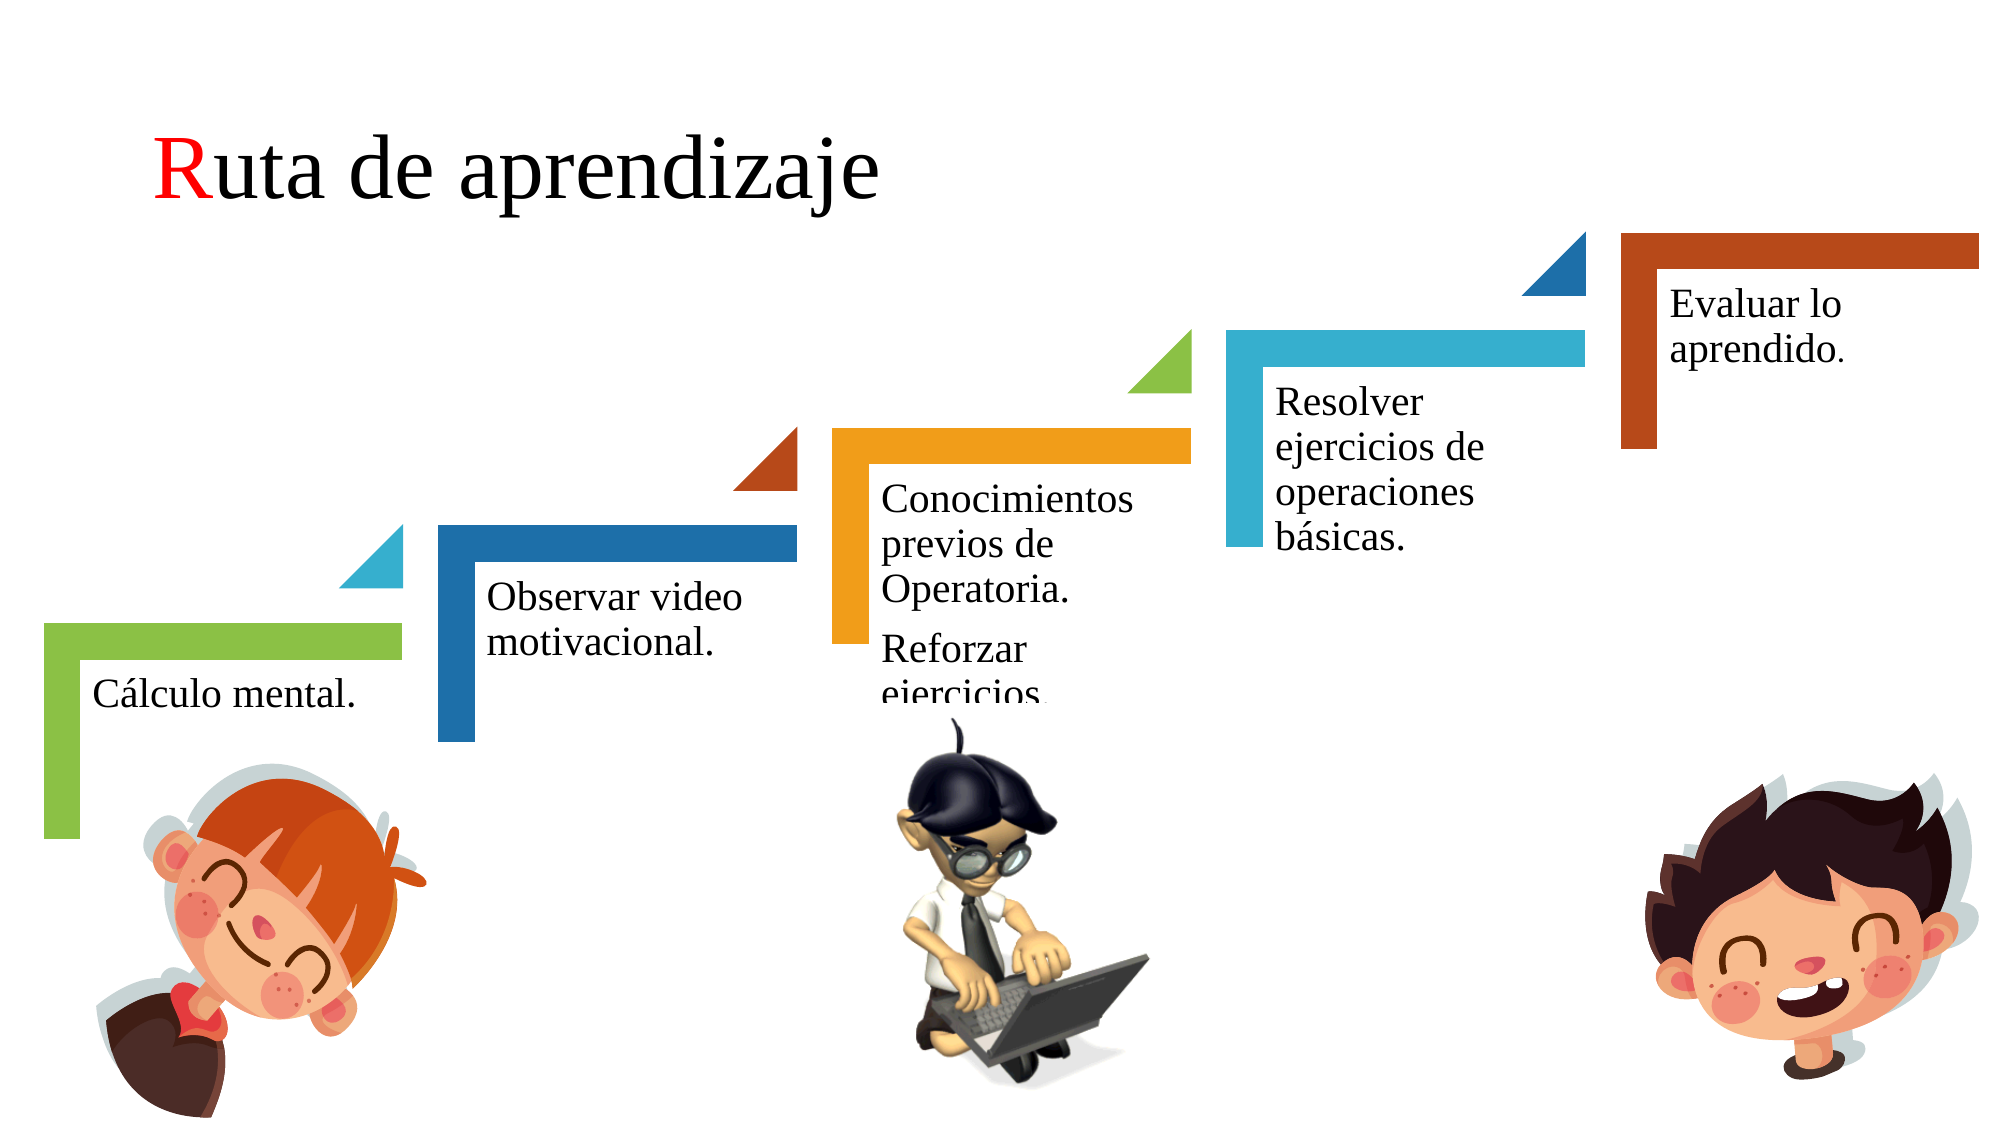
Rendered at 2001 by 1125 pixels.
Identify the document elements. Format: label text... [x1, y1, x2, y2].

picture [83, 775, 439, 1106]
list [43, 184, 1981, 992]
title Ruta de aprendizaje [137, 59, 1863, 184]
picture [1644, 770, 1995, 1066]
picture [870, 703, 1177, 1093]
